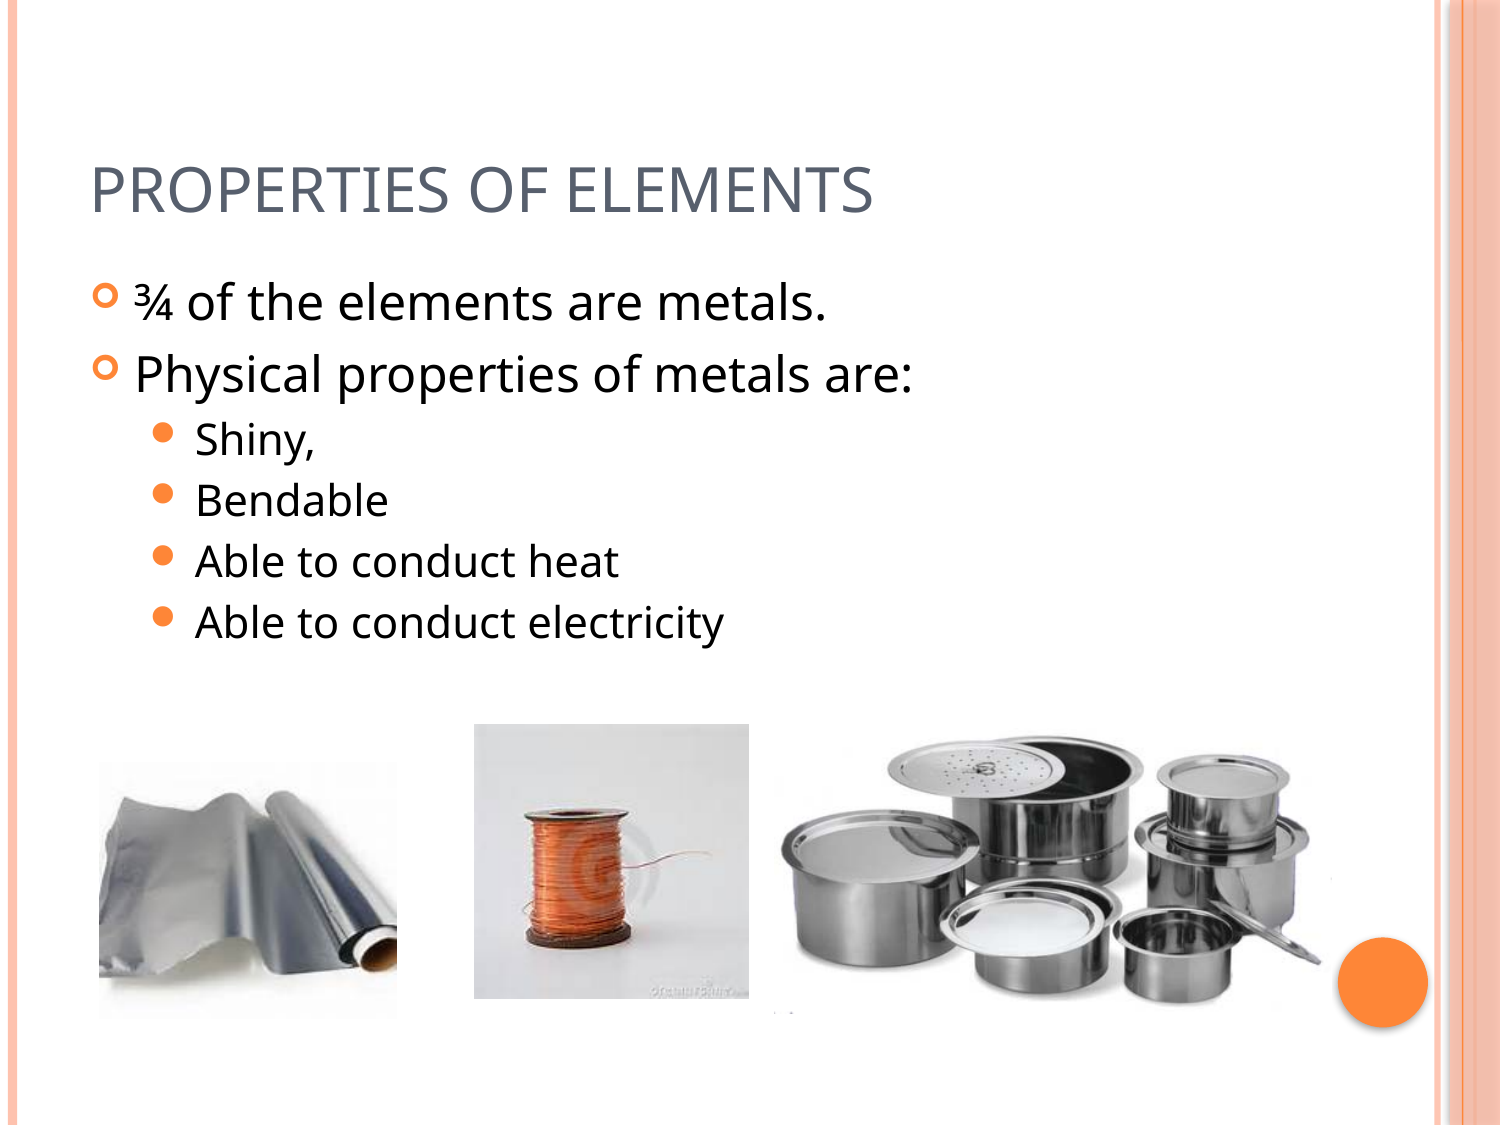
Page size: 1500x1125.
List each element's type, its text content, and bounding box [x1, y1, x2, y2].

title Properties of elements [75, 45, 1300, 233]
picture [474, 724, 749, 999]
list ¾ of the elements are metals. Physical properties of metals are: Shiny, Bendable Able to conduct heat Able to conduct electricity [75, 262, 1300, 1062]
picture [99, 761, 398, 1020]
picture [774, 699, 1332, 1015]
